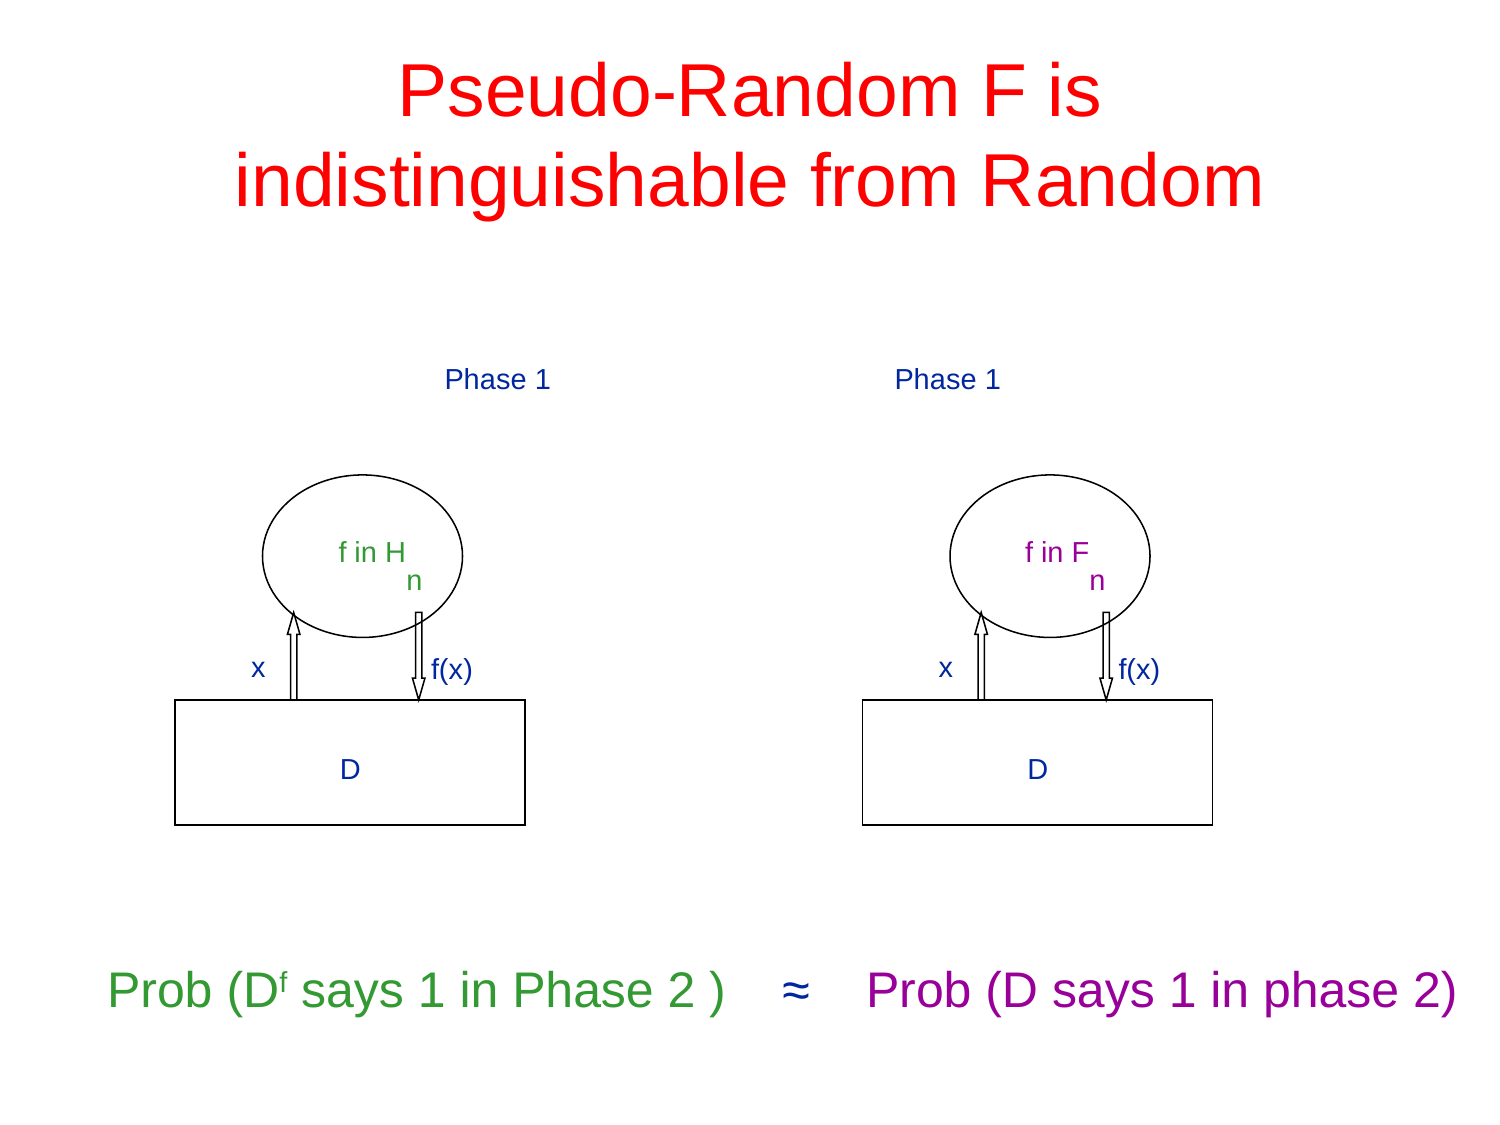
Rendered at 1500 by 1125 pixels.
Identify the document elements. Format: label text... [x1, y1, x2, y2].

text_box x [923, 635, 968, 711]
text_box f in Hn [323, 519, 438, 603]
text_box [412, 612, 425, 700]
text_box [974, 612, 988, 700]
title Pseudo-Random F is indistinguishable from Random [112, 37, 1388, 225]
text_box Prob (Df says 1 in Phase 2 ) ≈ Prob (D says 1 in phase 2) [92, 949, 1474, 1025]
text_box f in Fn [1010, 519, 1121, 603]
text_box f(x) [416, 637, 488, 713]
text_box D [324, 737, 500, 813]
text_box [287, 612, 300, 700]
text_box [174, 699, 525, 825]
text_box f(x) [1103, 637, 1176, 713]
text_box D [1012, 737, 1188, 813]
text_box [262, 474, 463, 638]
text_box [1099, 612, 1113, 700]
text_box x [236, 635, 281, 711]
text_box [950, 474, 1151, 638]
text_box [862, 699, 1213, 825]
text_box Phase 1 Phase 1 [429, 346, 1017, 422]
